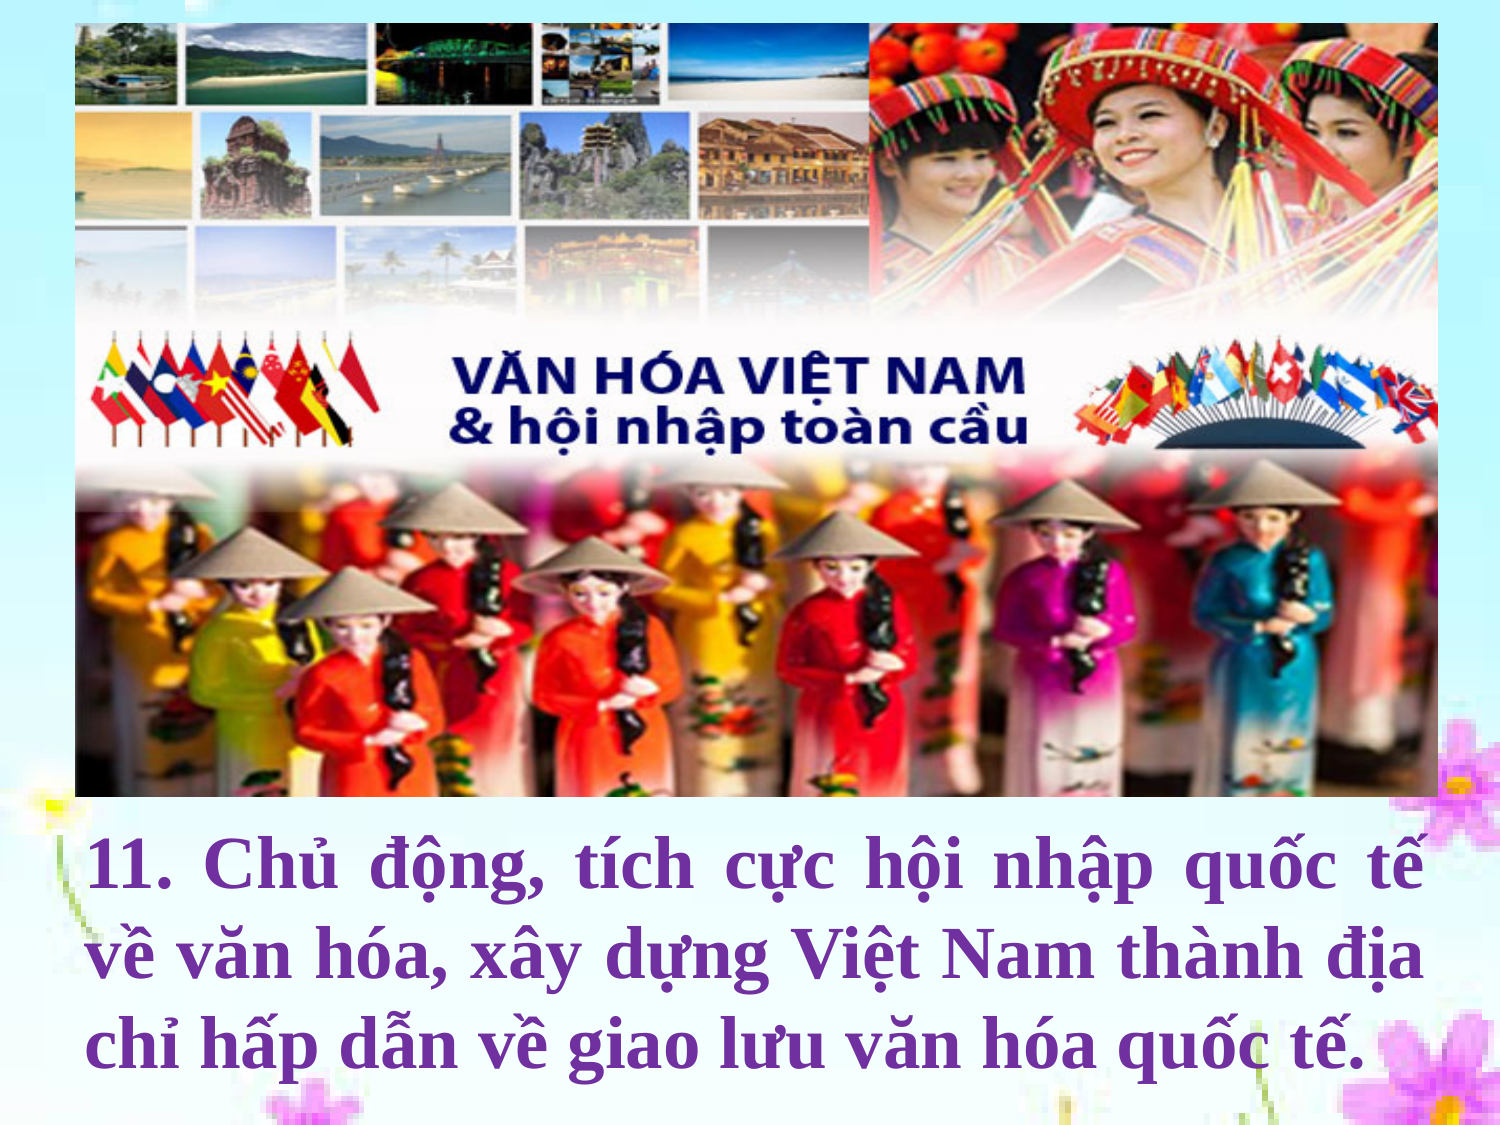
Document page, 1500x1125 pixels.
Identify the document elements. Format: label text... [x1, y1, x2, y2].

text_box 11. Chủ động, tích cực hội nhập quốc tế về văn hóa, xây dựng Việt Nam thành địa chỉ hấp dẫn về giao lưu văn hóa quốc tế. [69, 806, 1441, 1091]
picture [0, 0, 1500, 1125]
